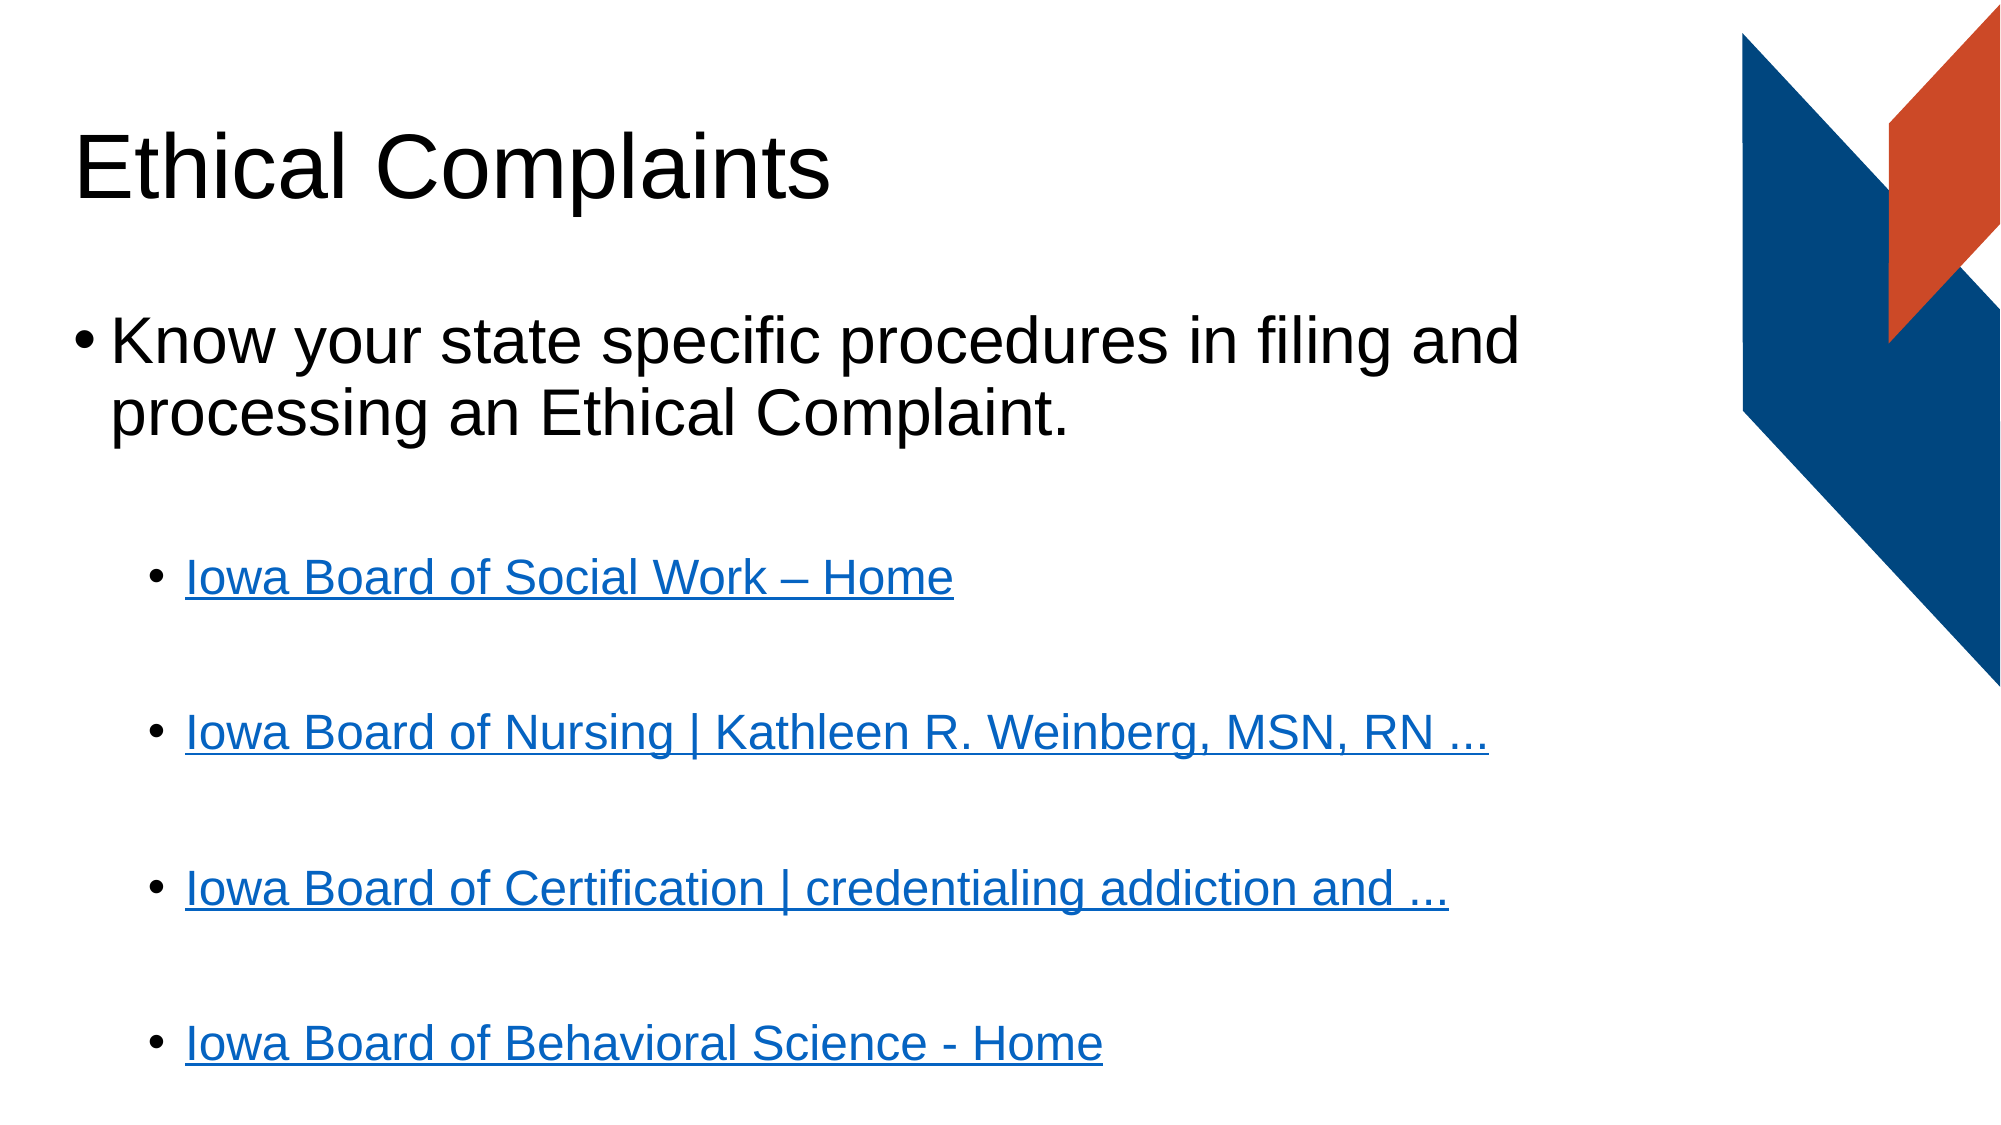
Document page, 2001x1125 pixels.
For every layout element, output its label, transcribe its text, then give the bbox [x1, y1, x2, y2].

title Ethical Complaints [58, 59, 1863, 278]
list Know your state specific procedures in filing and processing an Ethical Complaint. Iowa Board of Social Work – Home Iowa Board of Nursing | Kathleen R. Weinberg, MSN, RN ... Iowa Board of Certification | credentialing addiction and ... Iowa Board of Behavioral Science - Home [58, 299, 1863, 1081]
